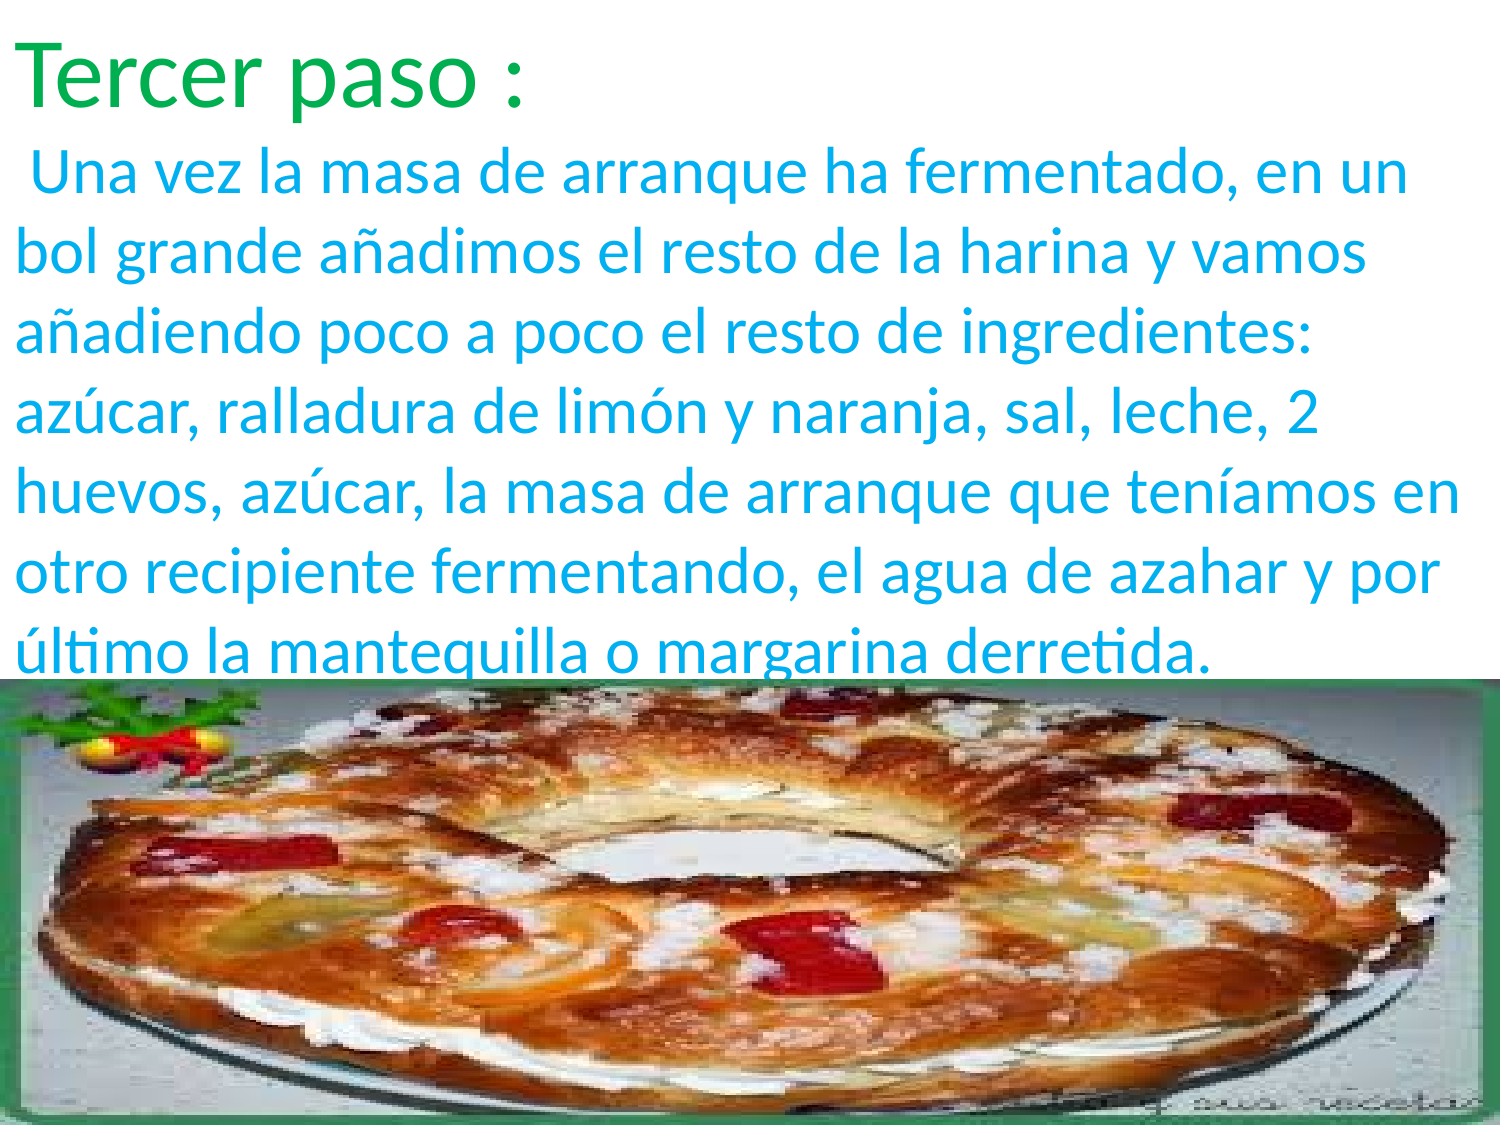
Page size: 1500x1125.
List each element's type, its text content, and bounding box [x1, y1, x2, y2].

text_box Tercer paso : Una vez la masa de arranque ha fermentado, en un bol grande añadimos el resto de la harina y vamos añadiendo poco a poco el resto de ingredientes: azúcar, ralladura de limón y naranja, sal, leche, 2 huevos, azúcar, la masa de arranque que teníamos en otro recipiente fermentando, el agua de azahar y por último la mantequilla o margarina derretida. [0, 0, 1500, 679]
picture [0, 679, 1500, 1125]
